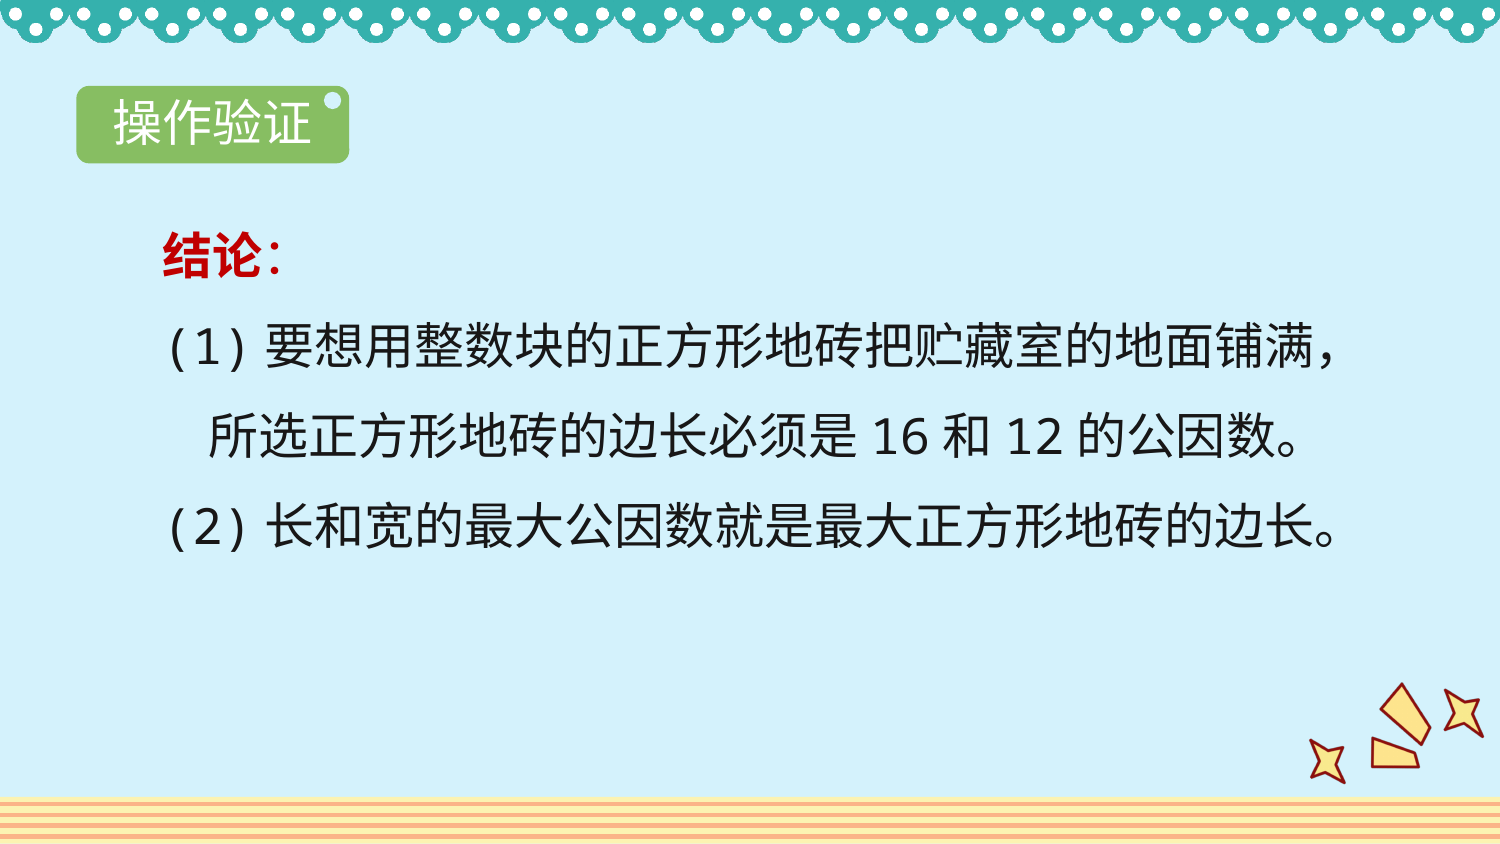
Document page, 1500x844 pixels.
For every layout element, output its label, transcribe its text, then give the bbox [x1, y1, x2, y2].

text_box 结论： (1)要想用整数块的正方形地砖把贮藏室的地面铺满， 所选正方形地砖的边长必须是16和12的公因数。 (2)长和宽的最大公因数就是最大正方形地砖的边长。 [147, 186, 1353, 562]
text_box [76, 84, 350, 164]
picture [0, 0, 1500, 43]
picture [1292, 642, 1499, 836]
